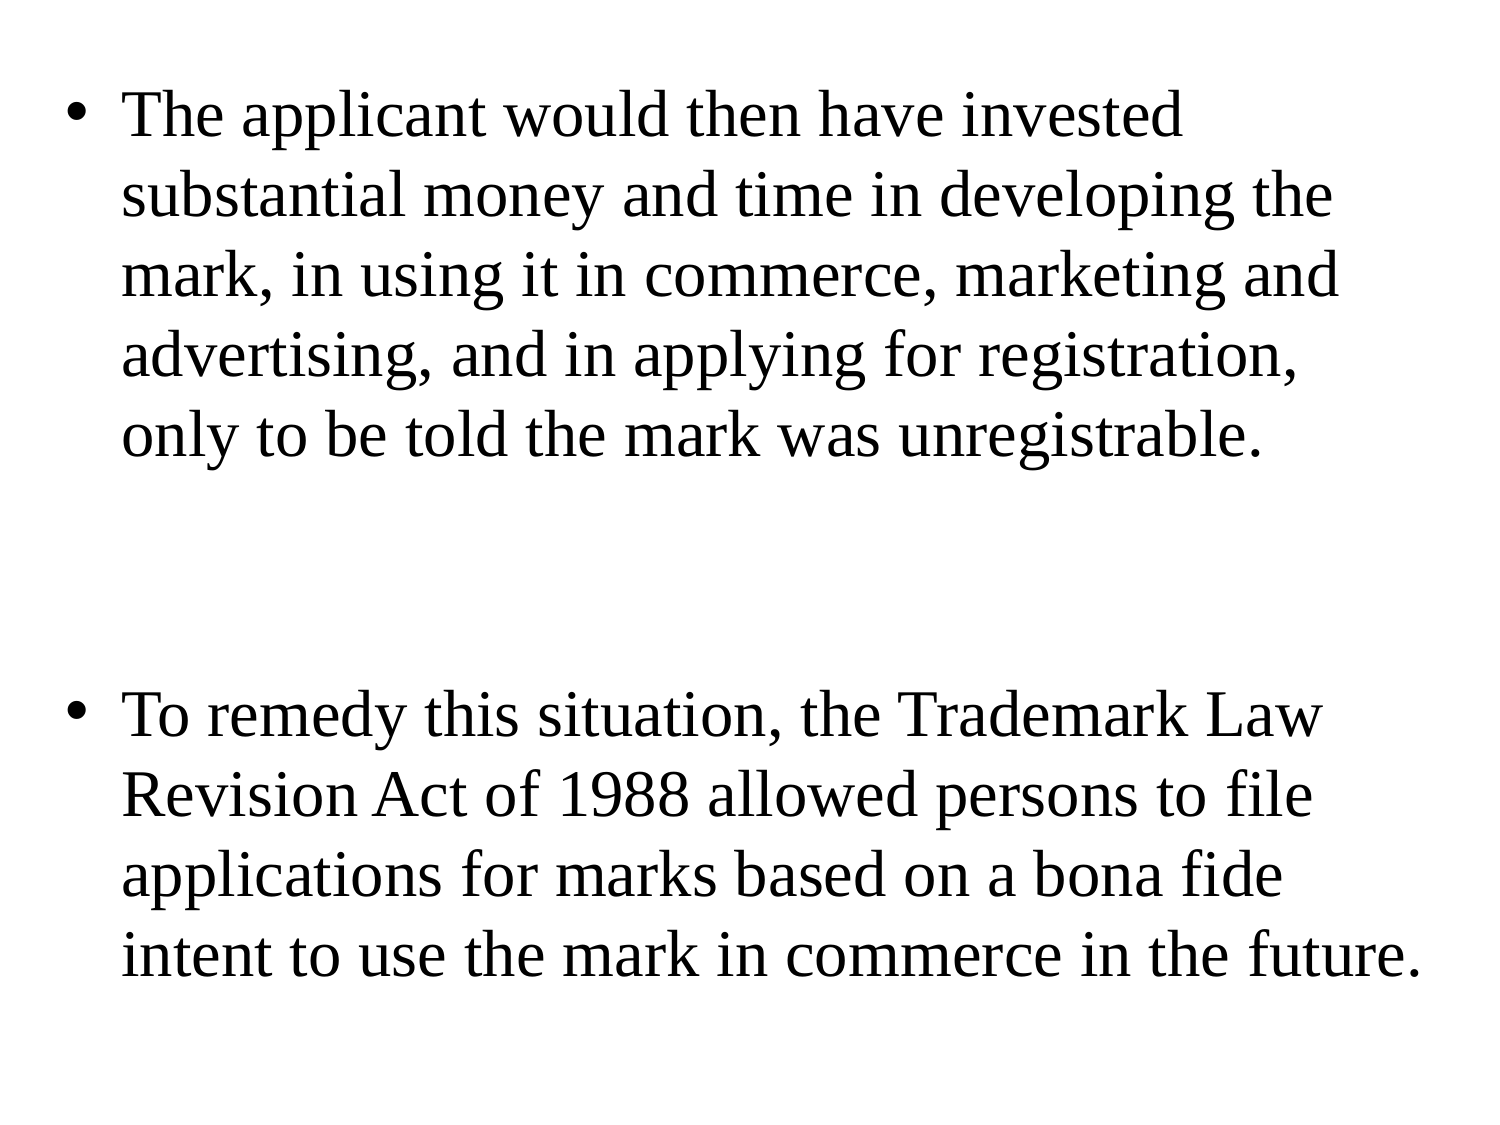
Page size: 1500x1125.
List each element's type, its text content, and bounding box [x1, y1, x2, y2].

list The applicant would then have invested substantial money and time in developing the mark, in using it in commerce, marketing and advertising, and in applying for registration, only to be told the mark was unregistrable. To remedy this situation, the Trademark Law Revision Act of 1988 allowed persons to file applications for marks based on a bona fide intent to use the mark in commerce in the future. [50, 62, 1450, 1088]
